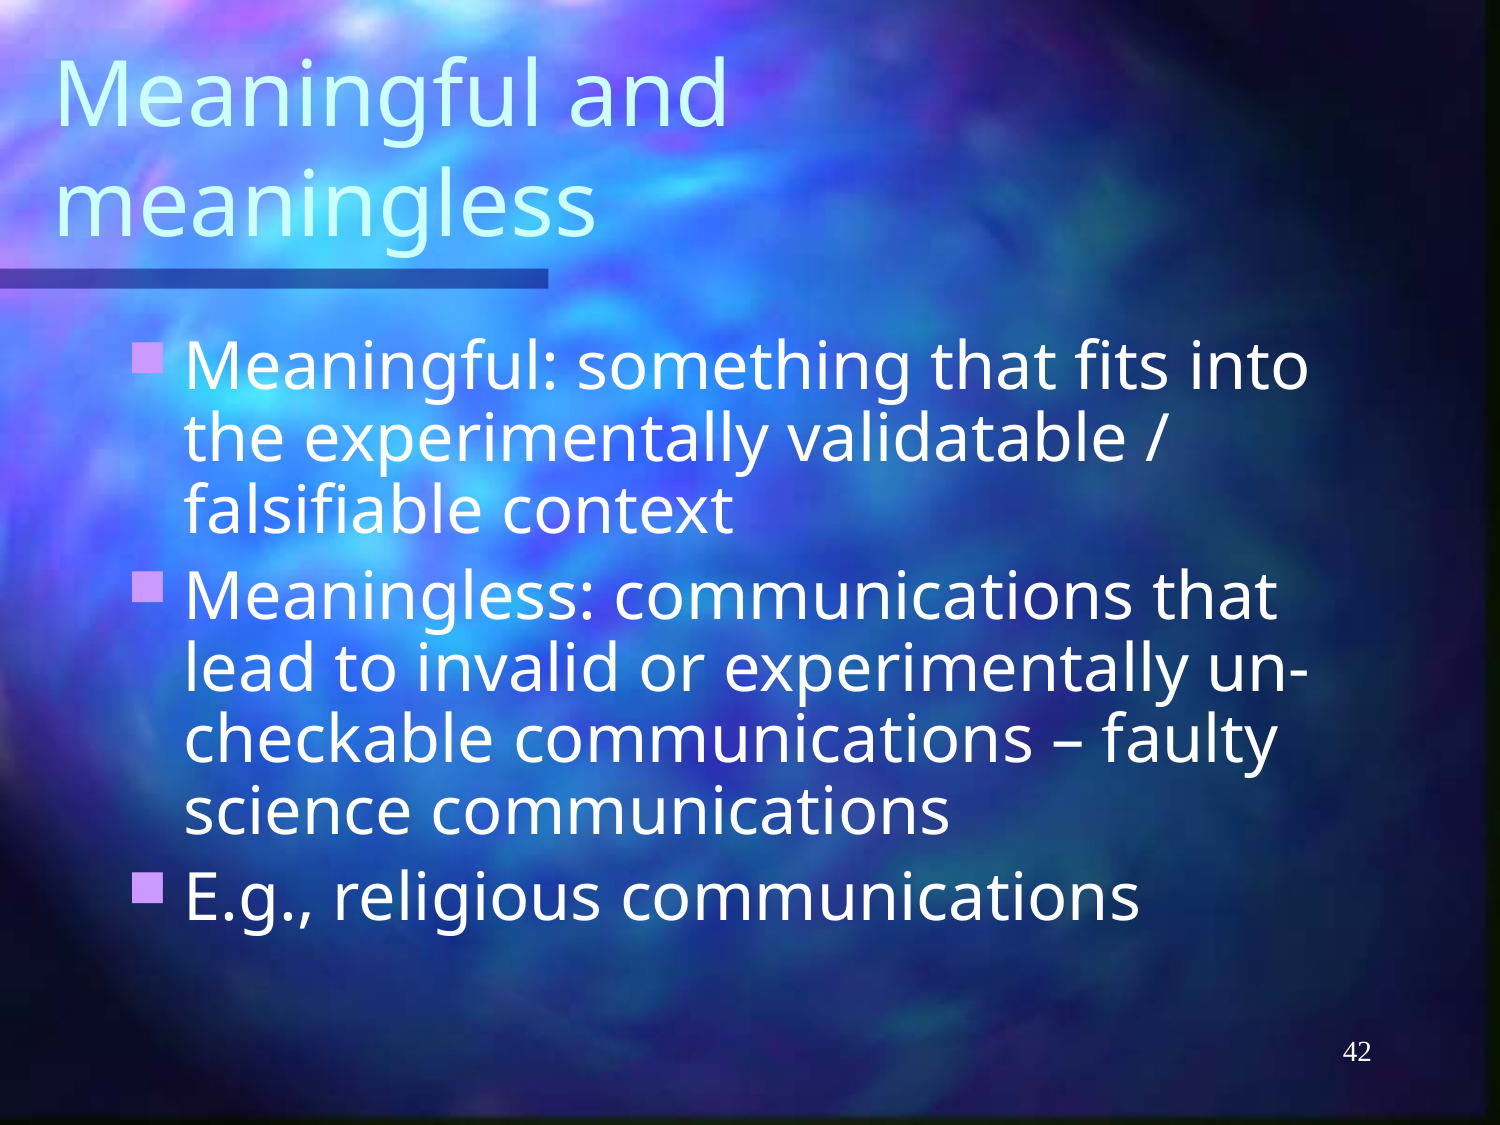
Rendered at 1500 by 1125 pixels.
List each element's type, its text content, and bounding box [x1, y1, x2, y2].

title Meaningful and meaningless [37, 75, 1313, 263]
slide_number 42 [1074, 1025, 1388, 1100]
picture [0, 0, 1500, 1125]
list Meaningful: something that fits into the experimentally validatable / falsifiable context Meaningless: communications that lead to invalid or experimentally un-checkable communications – faulty science communications E.g., religious communications [112, 324, 1388, 1000]
